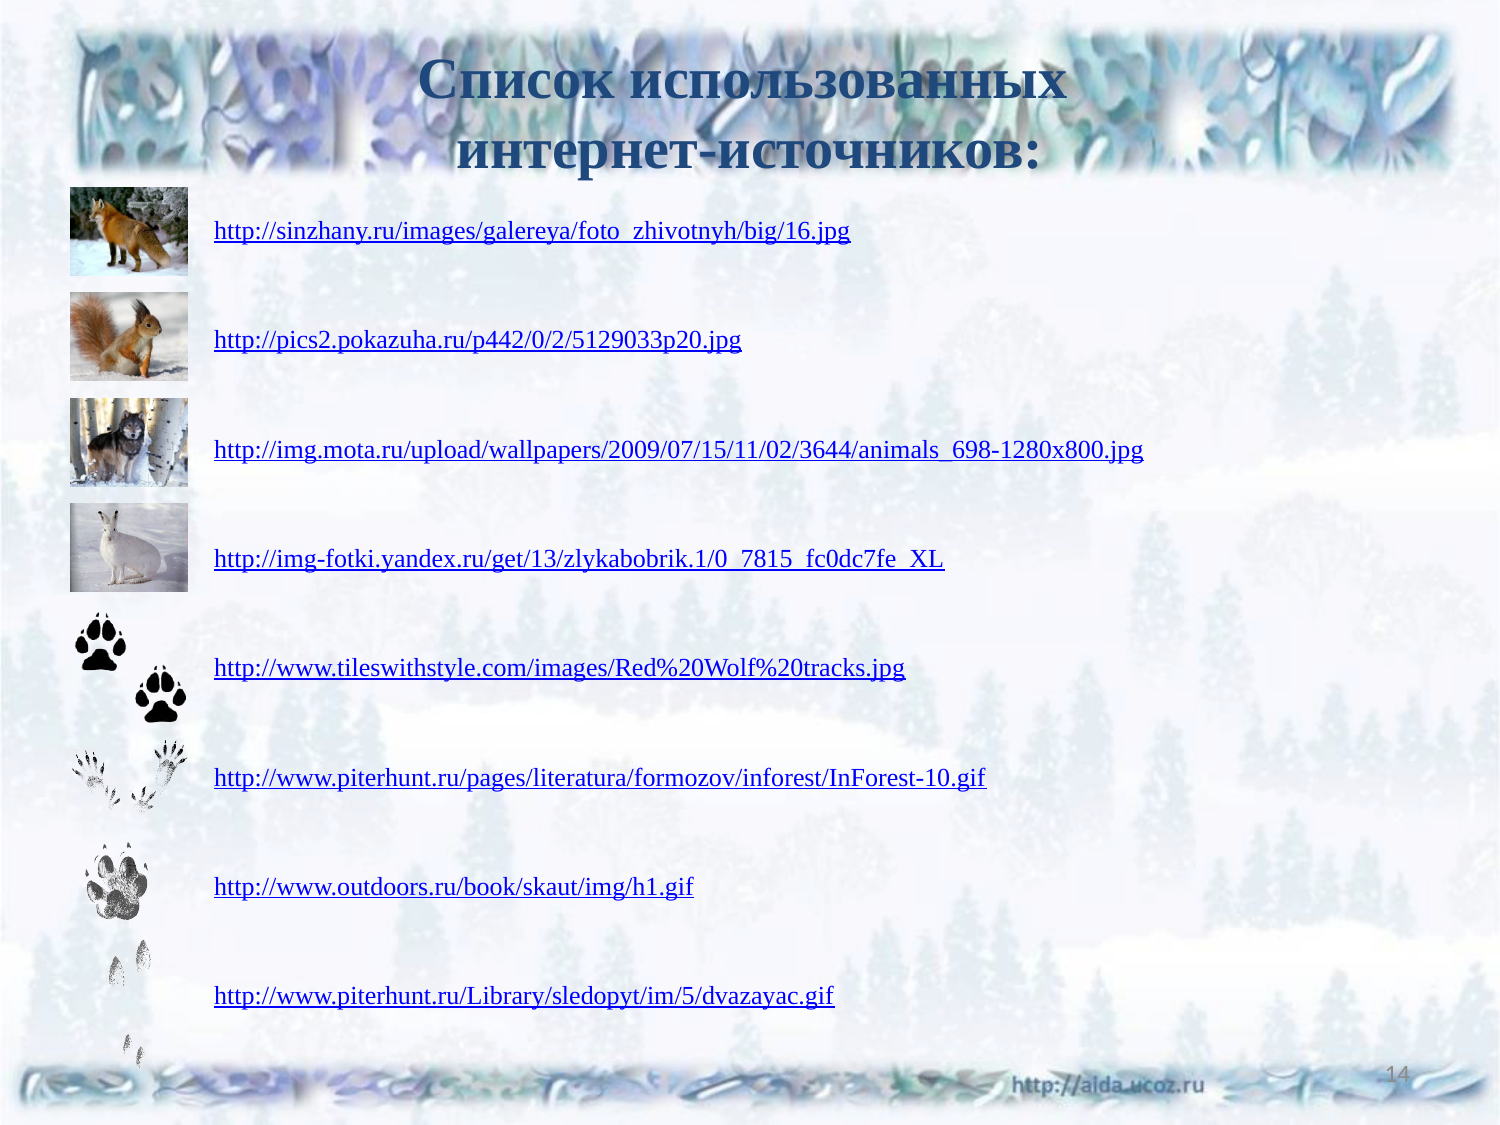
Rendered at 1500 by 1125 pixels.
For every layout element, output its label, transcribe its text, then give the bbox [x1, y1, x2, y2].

slide_number 14 [1074, 1042, 1425, 1103]
picture [105, 937, 159, 1080]
list http://sinzhany.ru/images/galereya/foto_zhivotnyh/big/16.jpg http://pics2.pokazuha.ru/p442/0/2/5129033p20.jpg http://img.mota.ru/upload/wallpapers/2009/07/15/11/02/3644/animals_698-1280x800.jpg http://img-fotki.yandex.ru/get/13/zlykabobrik.1/0_7815_fc0dc7fe_XL http://www.tileswithstyle.com/images/Red%20Wolf%20tracks.jpg http://www.piterhunt.ru/pages/literatura/formozov/inforest/InForest-10.gif http://www.outdoors.ru/book/skaut/img/h1.gif http://www.piterhunt.ru/Library/sledopyt/im/5/dvazayac.gif [198, 175, 1426, 1055]
picture [70, 738, 189, 820]
picture [70, 292, 188, 381]
picture [70, 609, 187, 726]
picture [70, 398, 188, 487]
picture [70, 831, 167, 930]
picture [70, 187, 188, 276]
title Список использованных интернет-источников: [74, 44, 1426, 177]
picture [70, 503, 188, 593]
